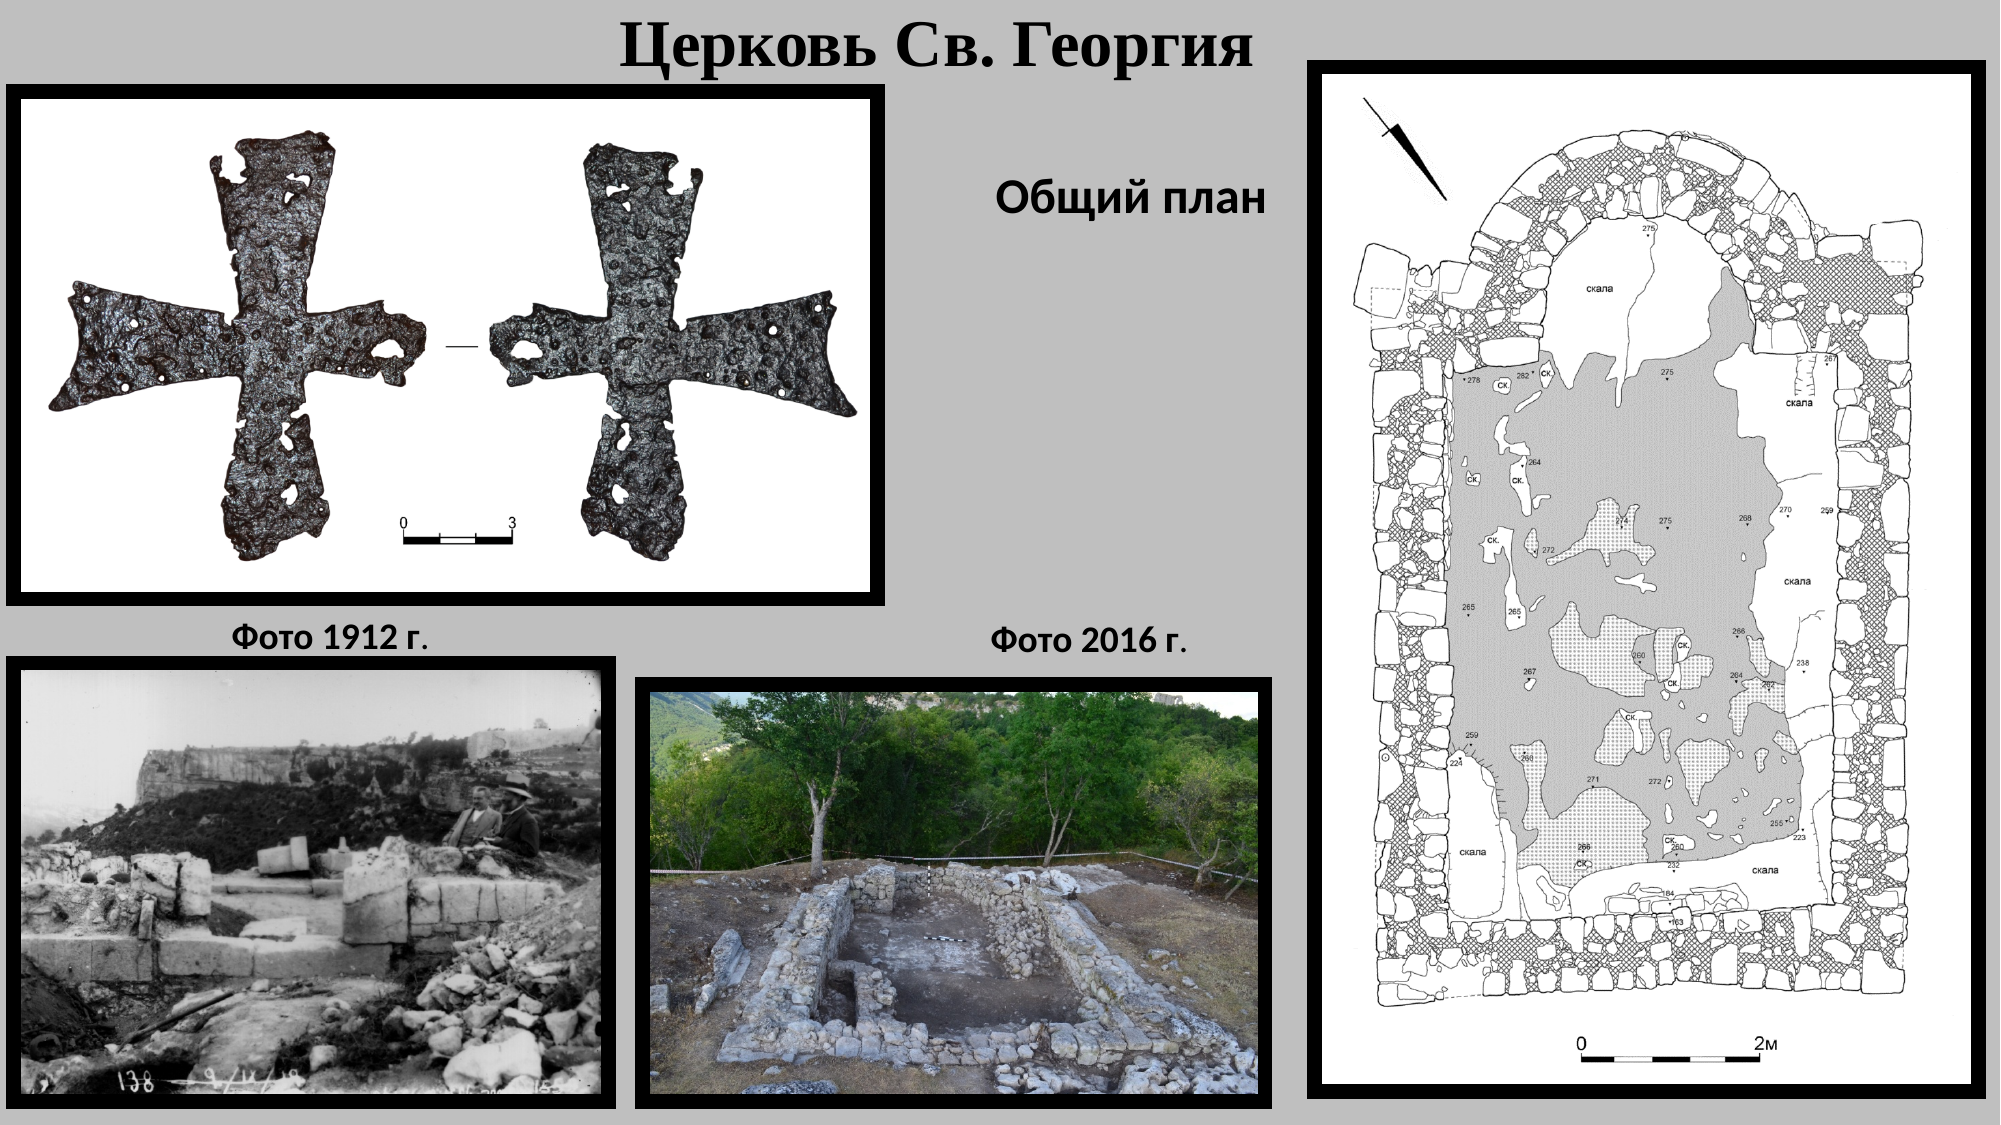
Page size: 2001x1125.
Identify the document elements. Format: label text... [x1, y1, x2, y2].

text_box Церковь Св. Георгия [604, 0, 1271, 87]
text_box Фото 1912 г. [216, 604, 445, 665]
picture [1321, 74, 1972, 1084]
text_box Фото 2016 г. [975, 607, 1204, 668]
picture [20, 98, 871, 592]
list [20, 670, 602, 1095]
picture [649, 691, 1258, 1095]
text_box Общий план [980, 155, 1283, 231]
